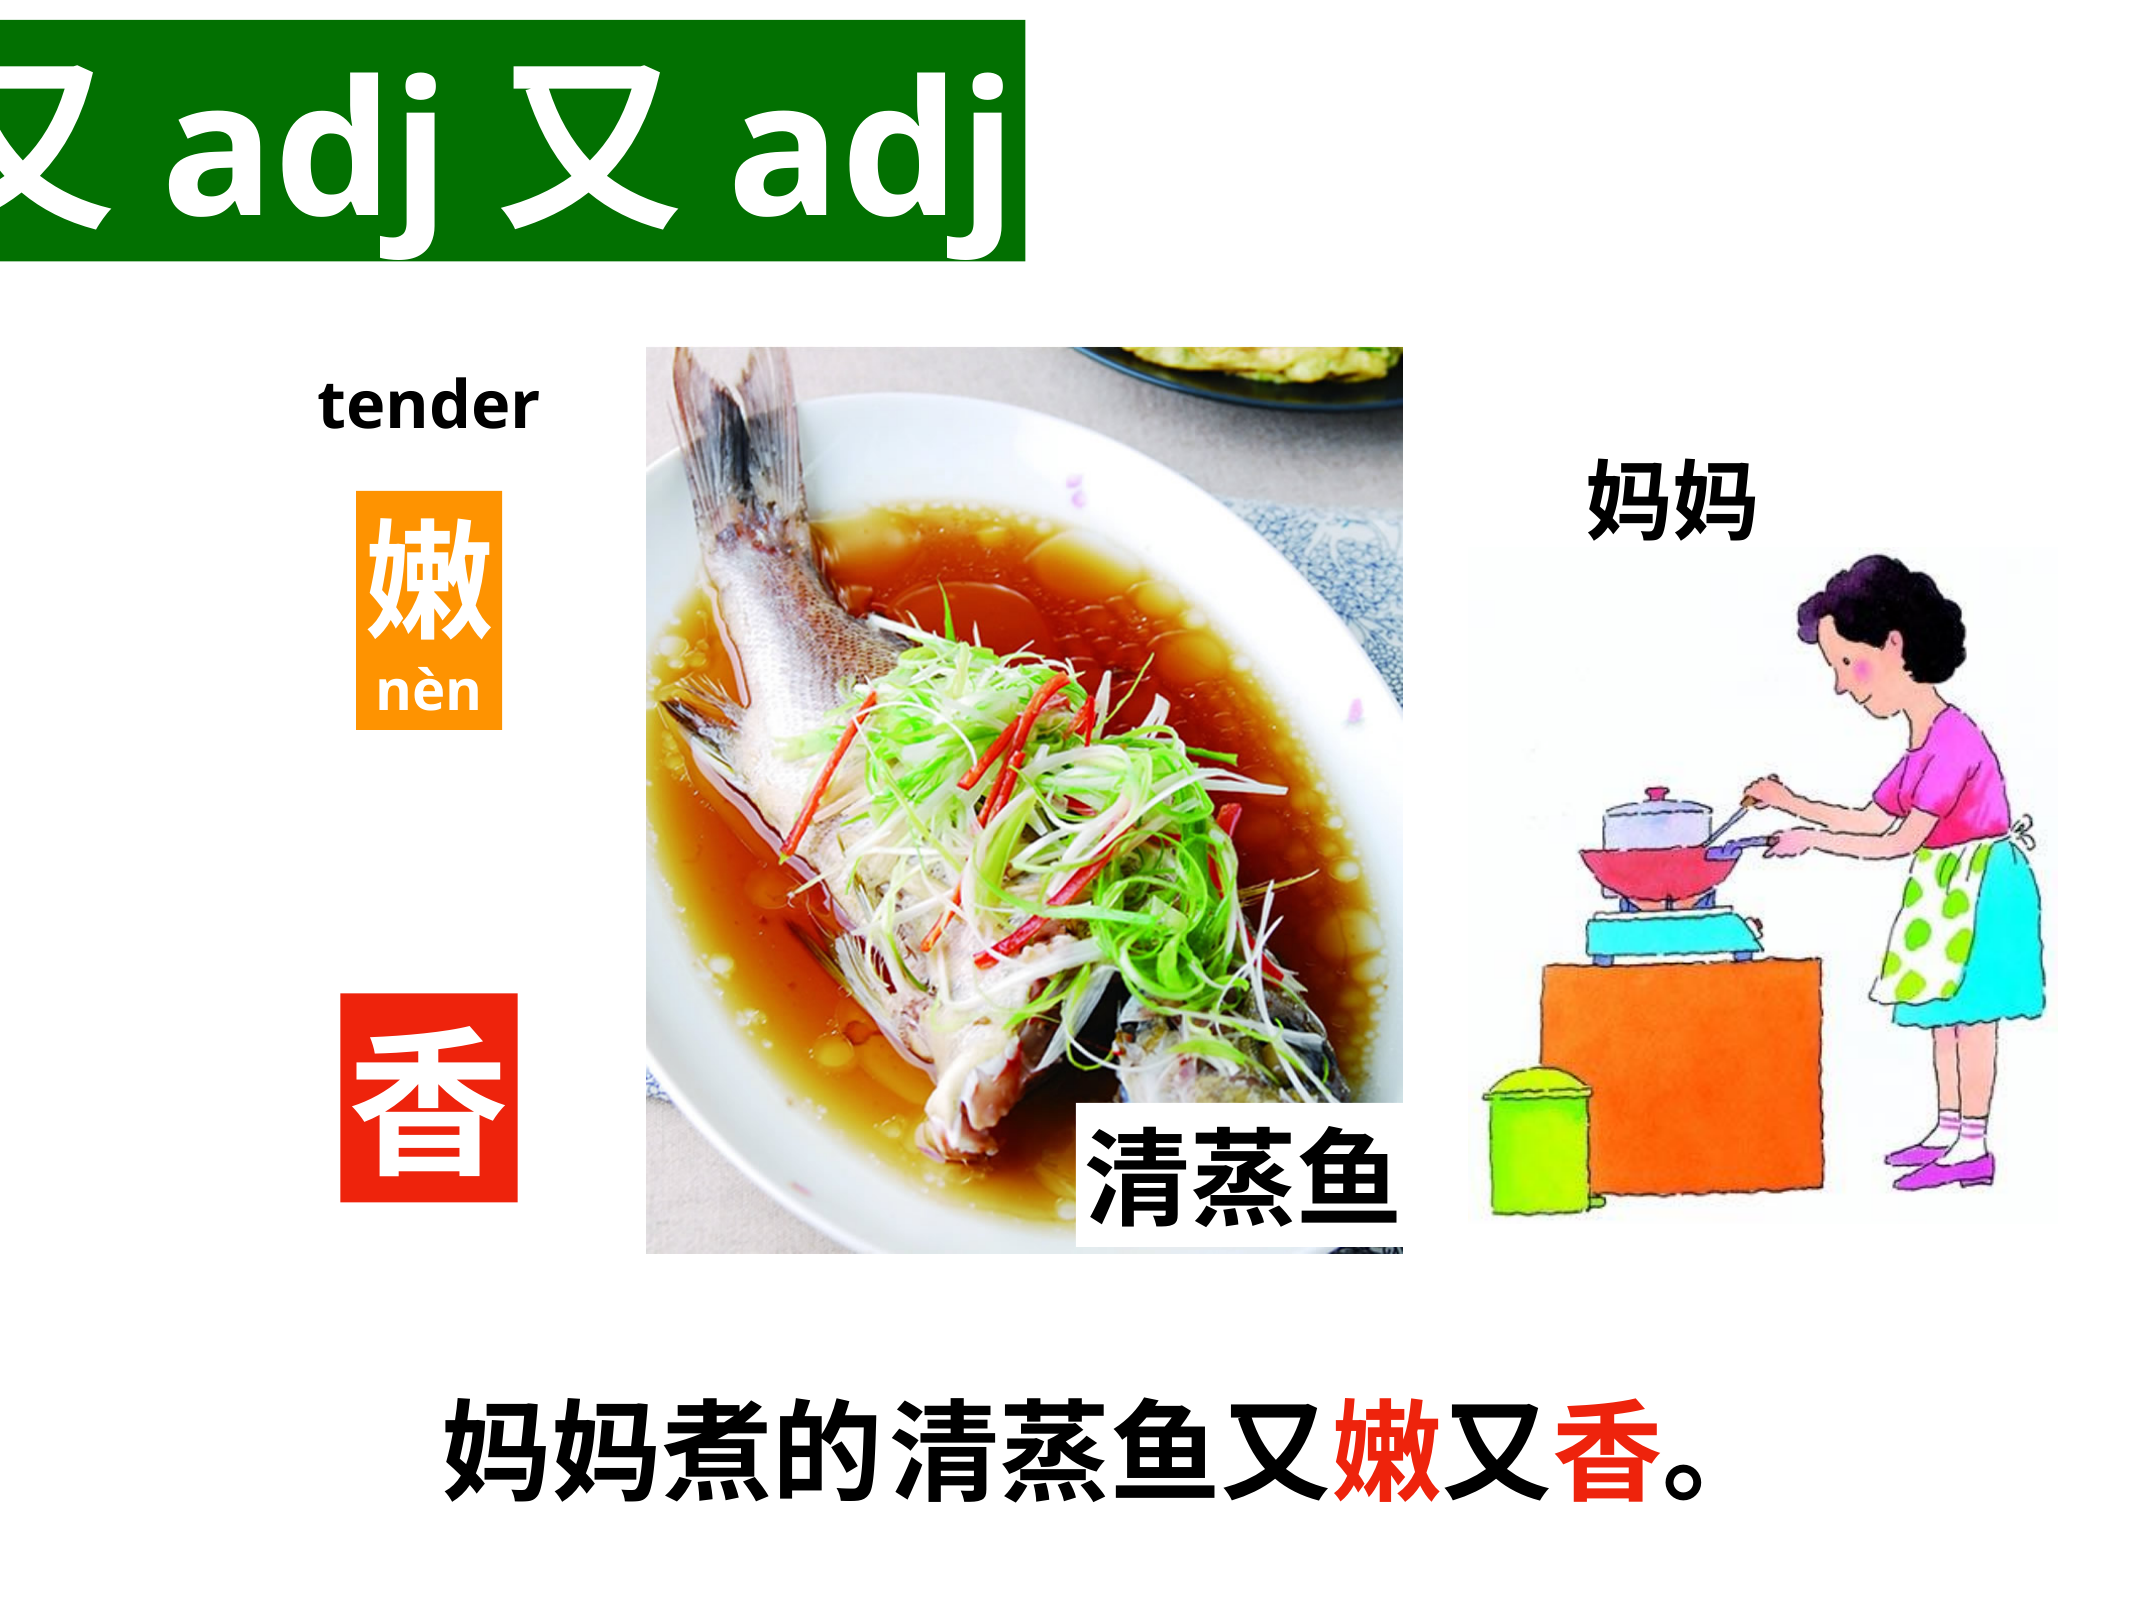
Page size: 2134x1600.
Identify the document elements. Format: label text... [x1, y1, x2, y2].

text_box 清蒸鱼 [1403, 1102, 1412, 1247]
text_box 又adj又adj [0, 19, 1026, 262]
text_box 清蒸鱼又嫩又香。 [892, 1373, 1782, 1523]
text_box 香 [340, 993, 518, 1203]
text_box tender [308, 353, 550, 451]
text_box 妈妈煮的 [432, 1373, 892, 1523]
picture [645, 346, 1403, 1254]
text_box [1468, 428, 2058, 1224]
text_box 嫩 nèn [356, 490, 503, 730]
